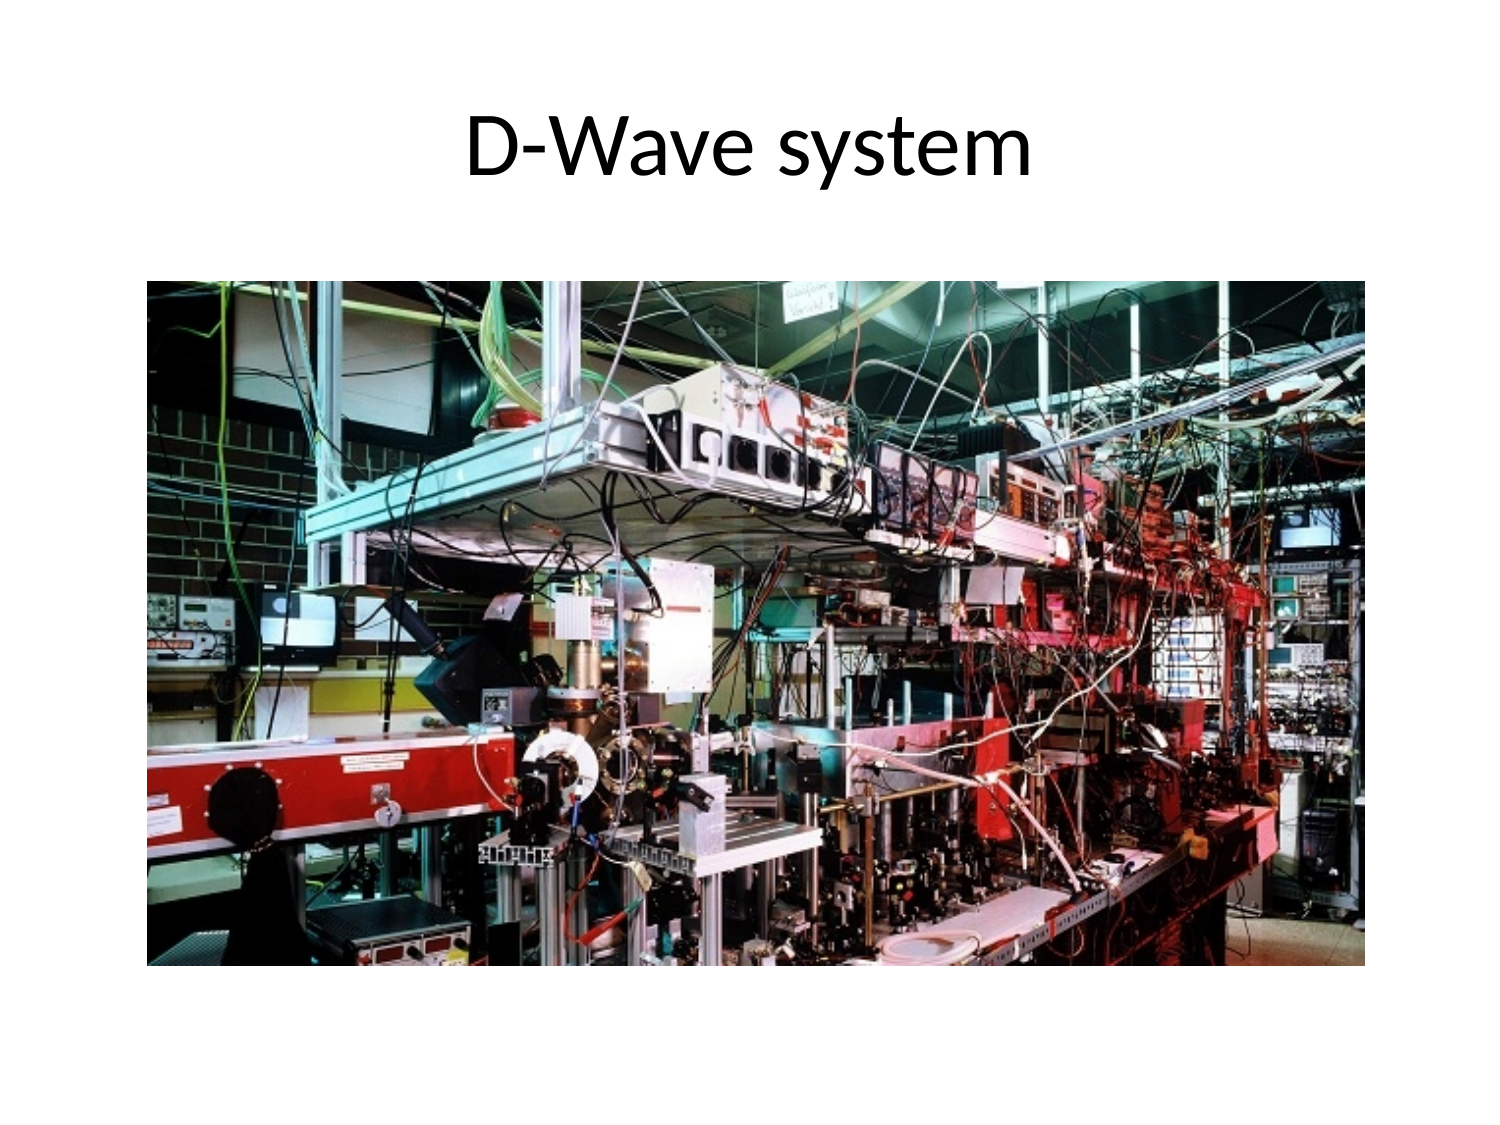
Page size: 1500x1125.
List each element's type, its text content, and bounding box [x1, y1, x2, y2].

title D-Wave system [75, 45, 1425, 233]
picture [147, 280, 1365, 967]
